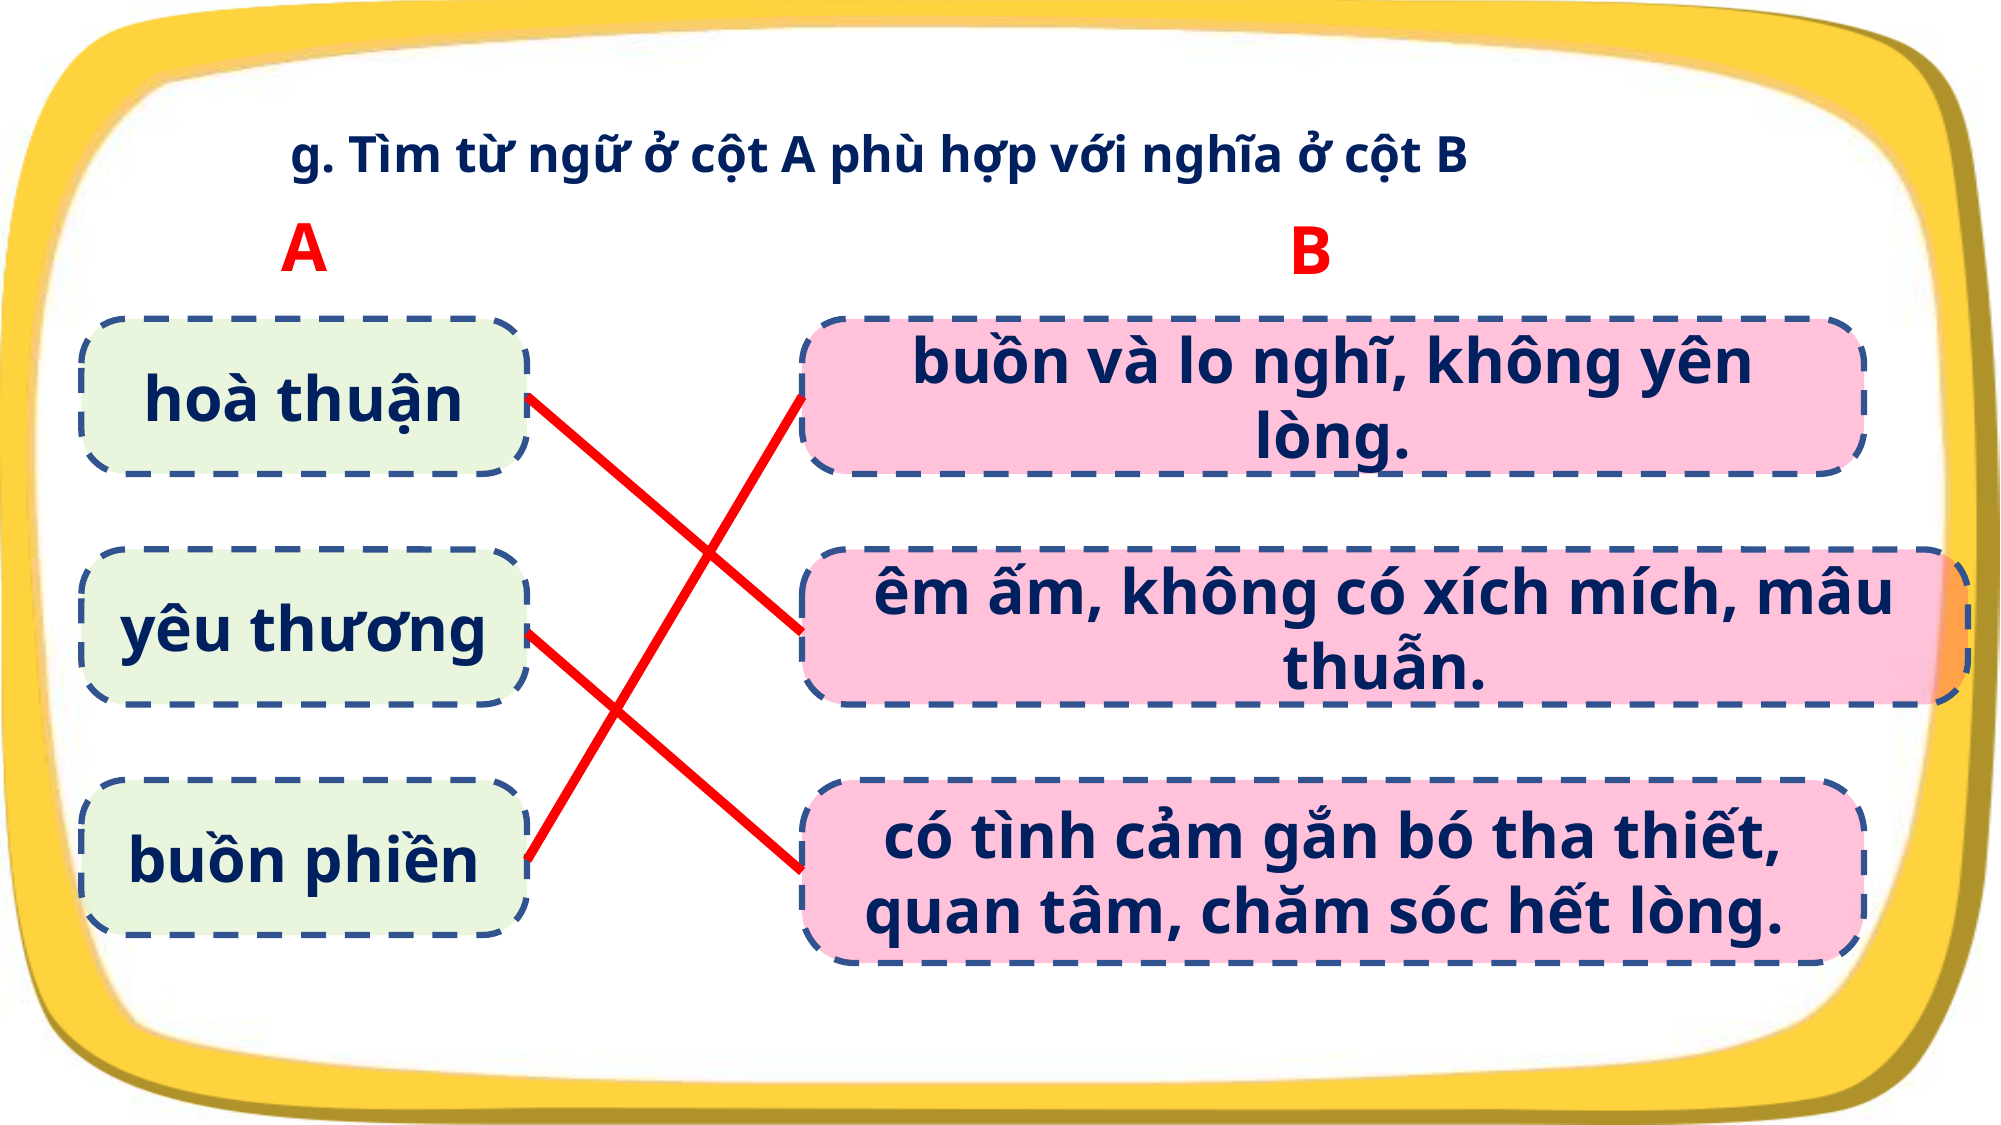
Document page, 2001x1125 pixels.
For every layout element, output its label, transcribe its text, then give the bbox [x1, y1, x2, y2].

text_box hoà thuận [81, 318, 528, 474]
text_box có tình cảm gắn bó tha thiết, quan tâm, chăm sóc hết lòng. [802, 779, 1865, 964]
text_box g. Tìm từ ngữ ở cột A phù hợp với nghĩa ở cột B [275, 114, 1524, 190]
text_box A [124, 197, 484, 293]
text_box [526, 396, 803, 861]
text_box yêu thương [81, 549, 520, 705]
text_box buồn phiền [81, 779, 528, 936]
picture [0, 0, 2000, 1125]
text_box B [1131, 199, 1492, 295]
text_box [526, 867, 803, 872]
text_box êm ấm, không có xích mích, mâu thuẫn. [809, 549, 1968, 705]
text_box buồn và lo nghĩ, không yên lòng. [802, 318, 1865, 474]
